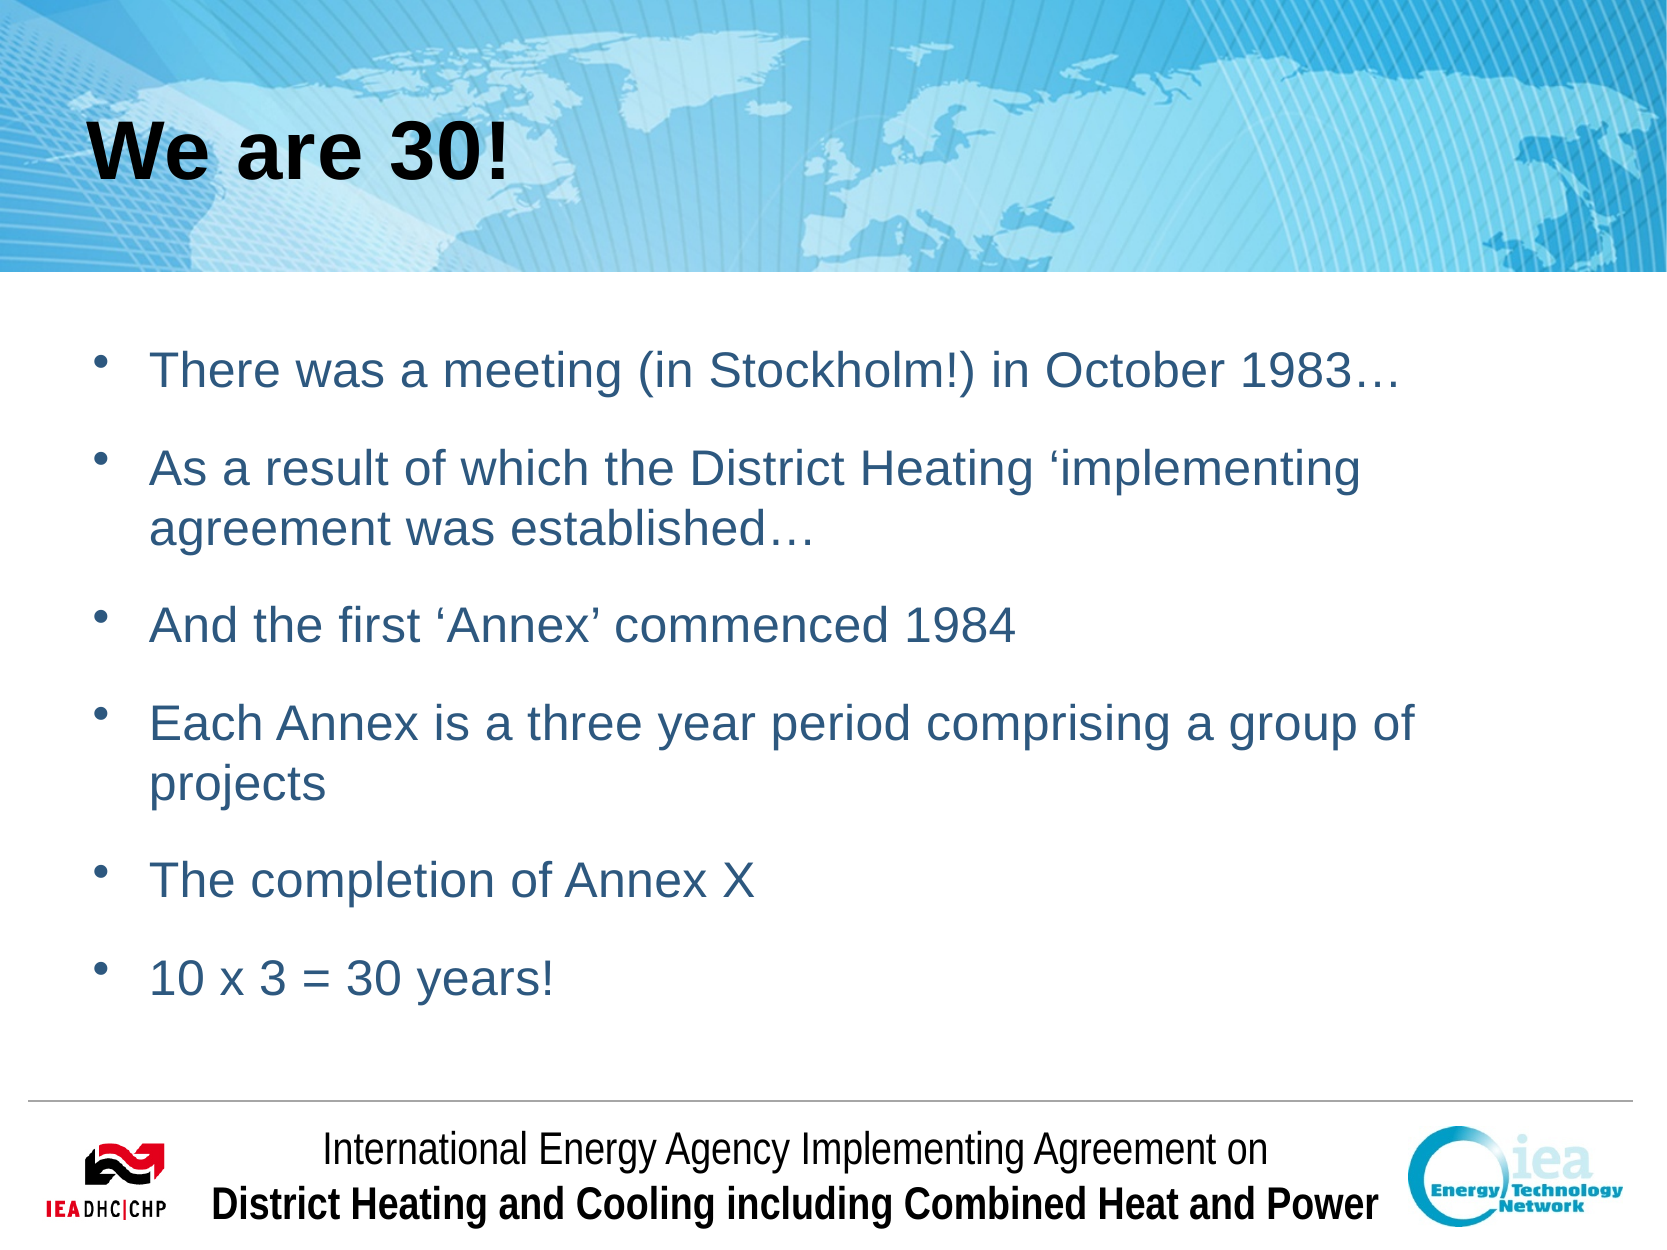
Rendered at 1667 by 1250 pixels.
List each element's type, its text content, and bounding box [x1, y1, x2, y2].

picture [29, 1130, 183, 1233]
picture [1408, 1183, 1452, 1227]
title We are 30! [79, 89, 1587, 235]
list There was a meeting (in Stockholm!) in October 1983… As a result of which the District Heating ‘implementing agreement was established… And the first ‘Annex’ commenced 1984 Each Annex is a three year period comprising a group of projects The completion of Annex X 10 x 3 = 30 years! [85, 330, 1575, 1098]
picture [1408, 1126, 1452, 1170]
picture [1424, 1126, 1623, 1227]
picture [0, 0, 1667, 272]
